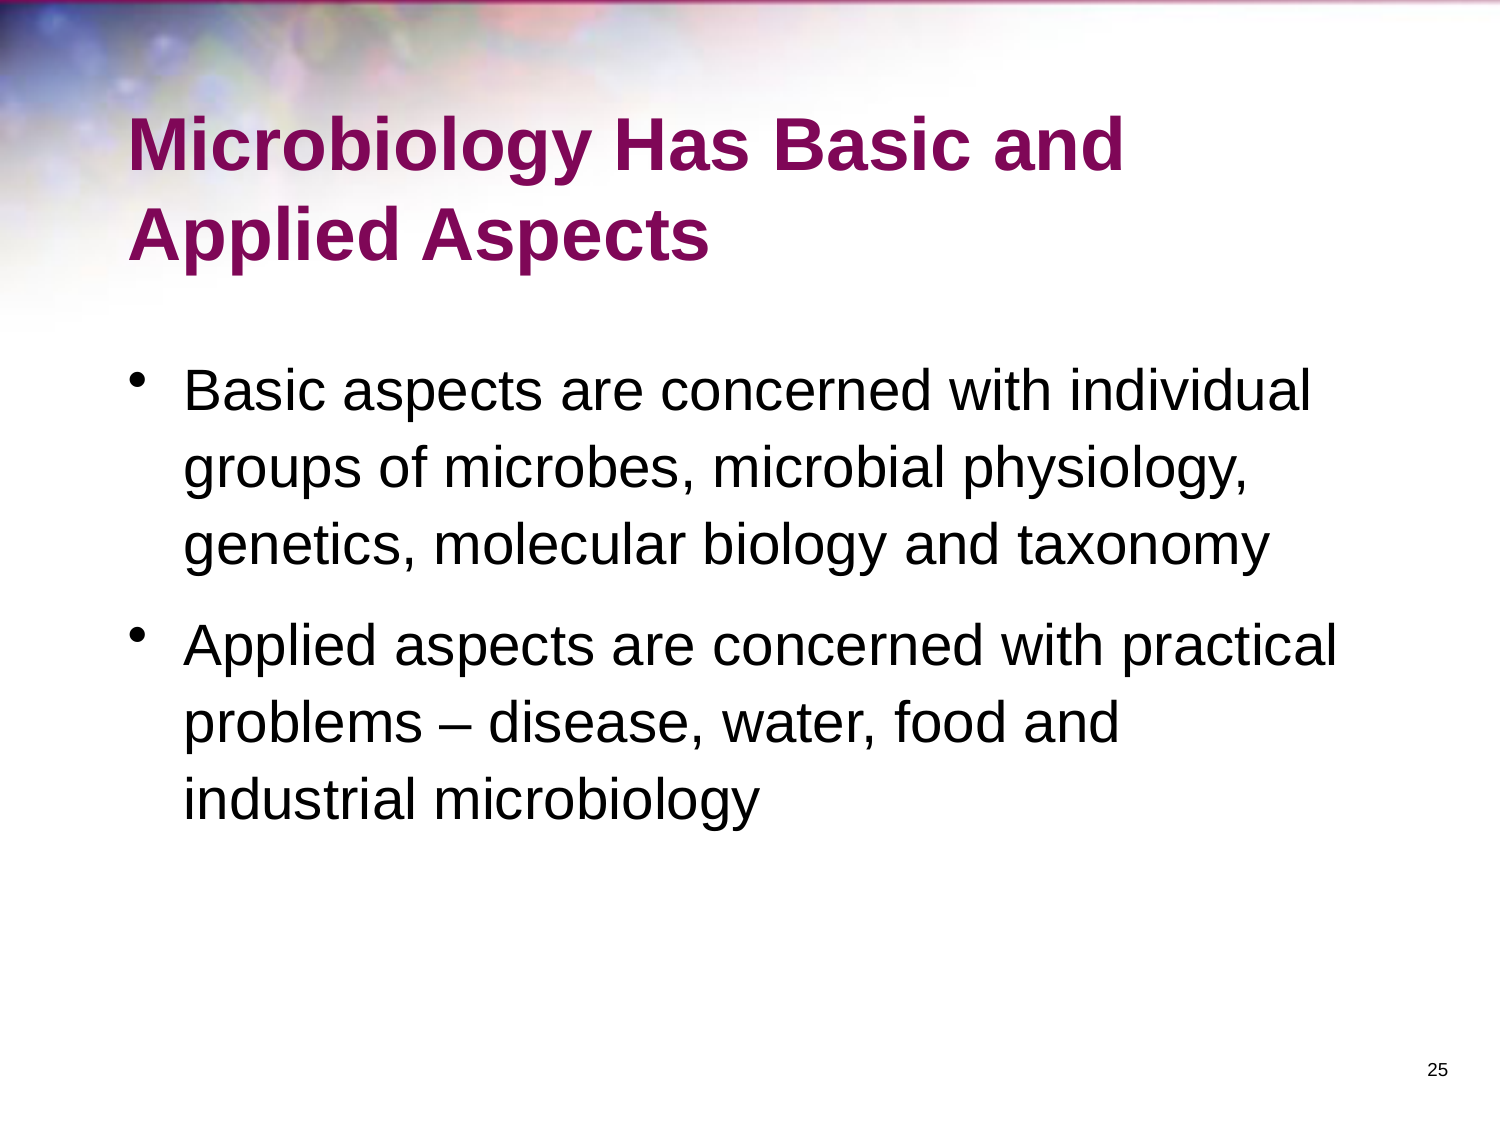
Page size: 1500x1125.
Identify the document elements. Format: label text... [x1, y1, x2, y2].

list Basic aspects are concerned with individual groups of microbes, microbial physiology, genetics, molecular biology and taxonomy Applied aspects are concerned with practical problems – disease, water, food and industrial microbiology [112, 337, 1388, 1000]
picture [0, 0, 1500, 413]
title Microbiology Has Basic and Applied Aspects [112, 87, 1338, 288]
slide_number 25 [1412, 1049, 1500, 1101]
